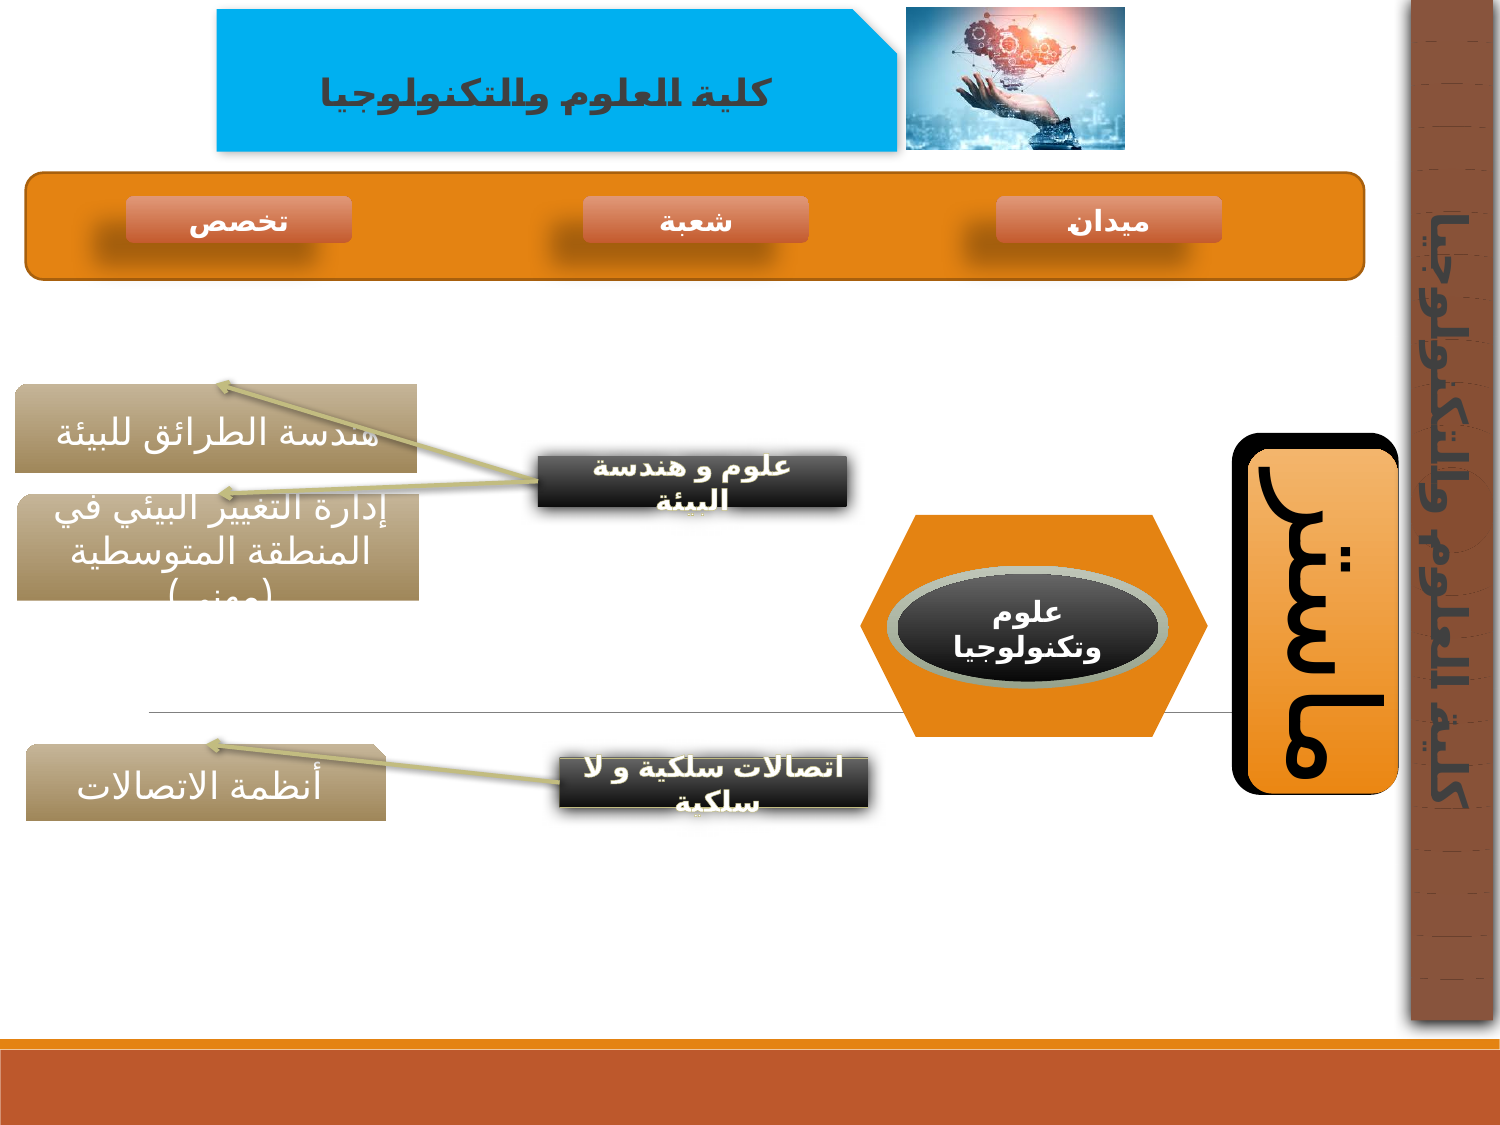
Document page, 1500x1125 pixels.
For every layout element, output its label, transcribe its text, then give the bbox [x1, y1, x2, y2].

text_box علوم و هندسة البيئة [546, 456, 847, 507]
text_box اتصالات سلكية و لا سلكية [559, 757, 868, 808]
text_box إدارة التغيير البيئي في المنطقة المتوسطية (مهني) [16, 493, 420, 601]
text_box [1232, 433, 1399, 812]
text_box هندسة الطرائق للبيئة [238, 383, 417, 437]
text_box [418, 480, 539, 548]
text_box ميدان [996, 196, 1223, 244]
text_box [216, 6, 1125, 153]
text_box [416, 427, 539, 481]
text_box [24, 171, 1366, 281]
text_box كلية العلوم والتكنولوجيا [1411, 0, 1493, 1021]
text_box تخصص [125, 196, 352, 244]
text_box هندسة الطرائق للبيئة [14, 383, 413, 474]
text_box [859, 514, 1209, 738]
text_box شعبة [583, 196, 809, 244]
text_box أنظمة الاتصالات [25, 744, 386, 821]
